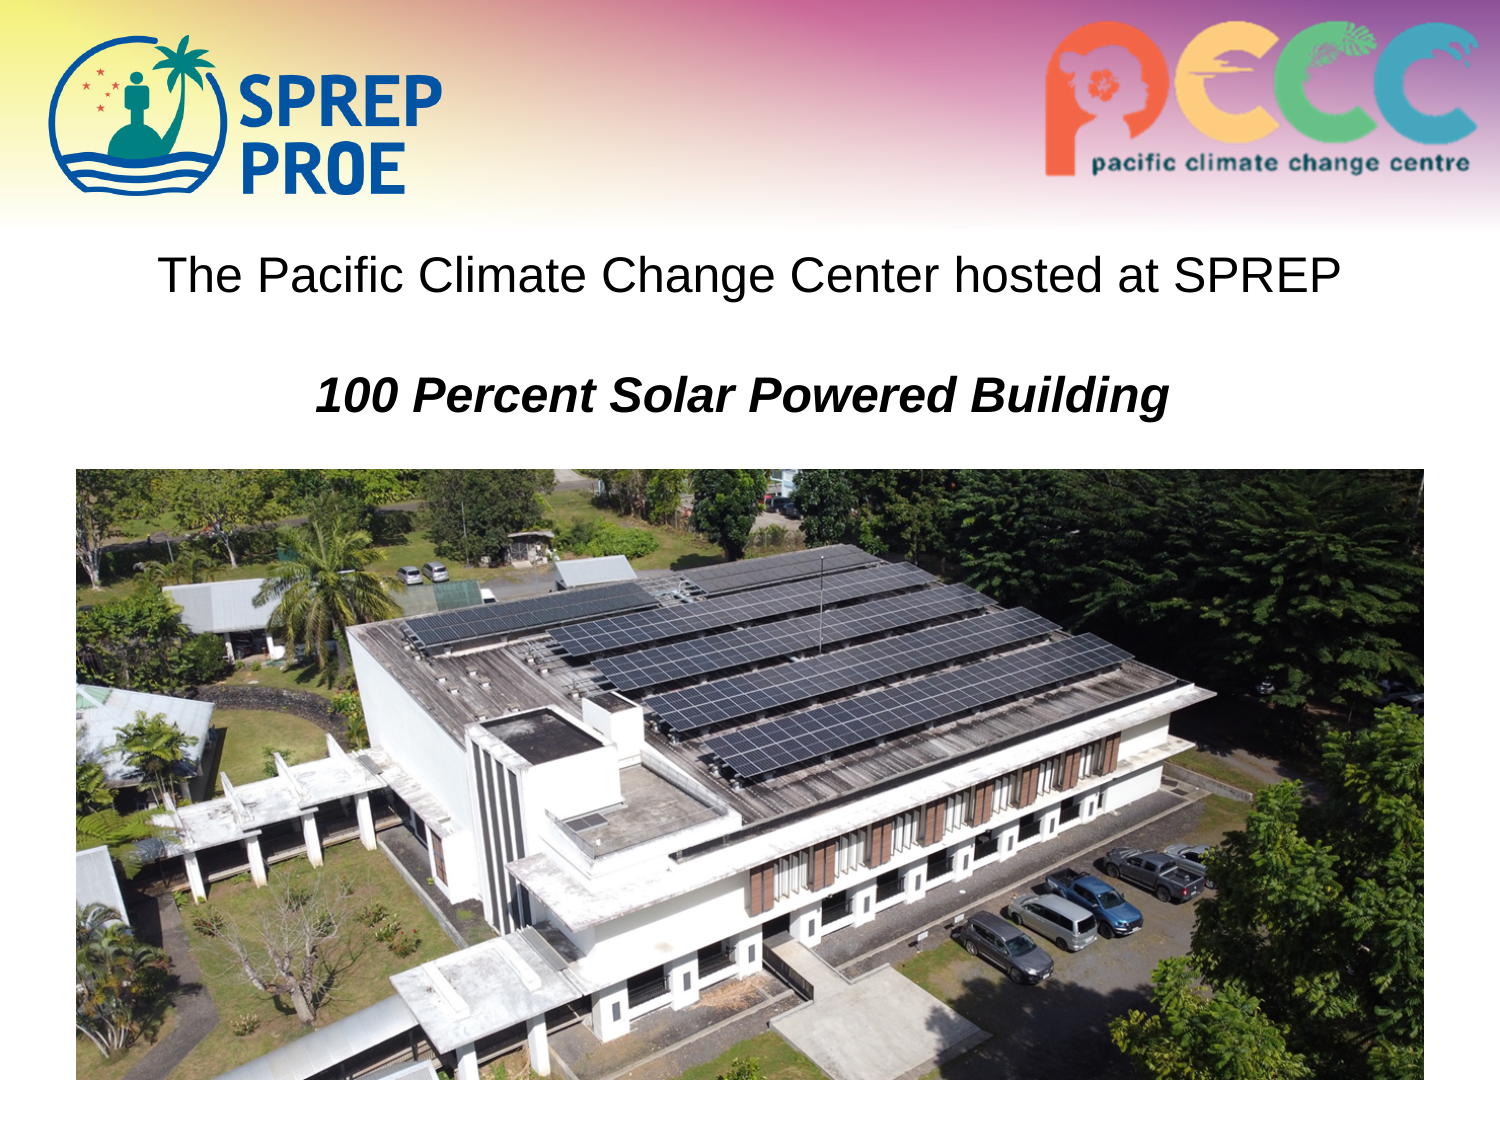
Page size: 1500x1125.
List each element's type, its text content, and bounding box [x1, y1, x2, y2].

text_box The Pacific Climate Change Center hosted at SPREP 100 Percent Solar Powered Building [76, 234, 1424, 469]
picture [0, 0, 1500, 1125]
